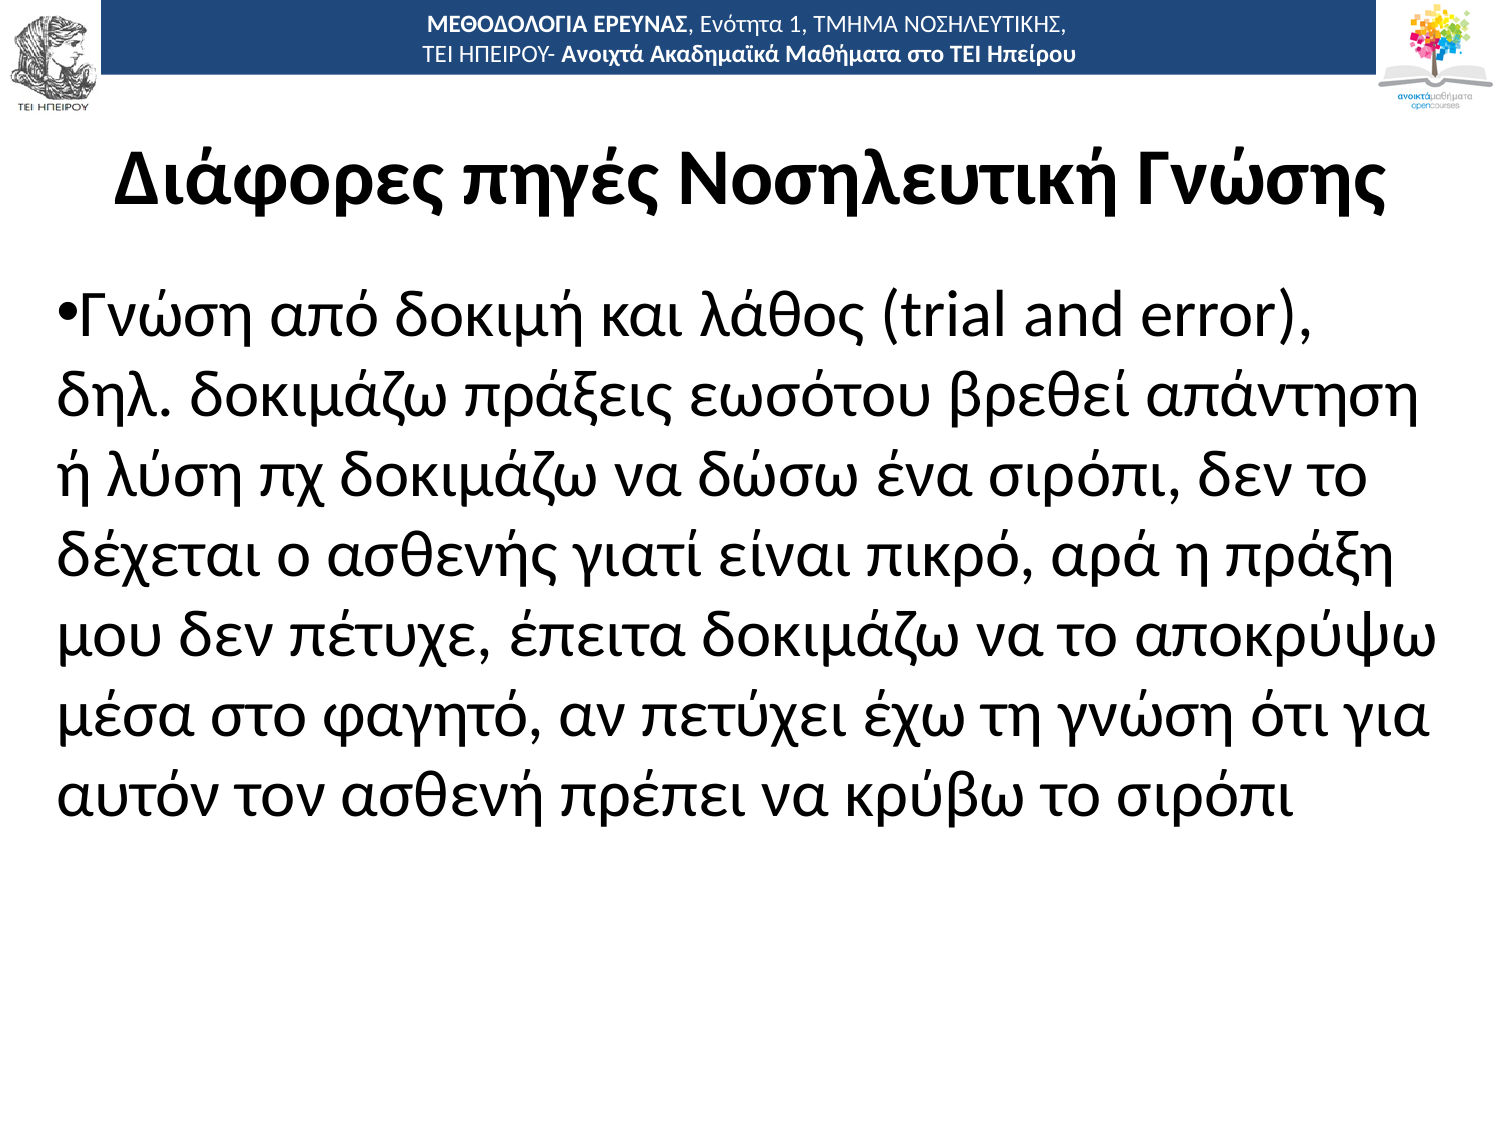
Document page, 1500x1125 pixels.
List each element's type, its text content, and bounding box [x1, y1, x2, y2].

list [1375, 0, 1500, 114]
text_box Γνώση από δοκιμή και λάθος (trial and error), δηλ. δοκιμάζω πράξεις εωσότου βρεθεί απάντηση ή λύση πχ δοκιμάζω να δώσω ένα σιρόπι, δεν το δέχεται ο ασθενής γιατί είναι πικρό, αρά η πράξη μου δεν πέτυχε, έπειτα δοκιμάζω να το αποκρύψω μέσα στο φαγητό, αν πετύχει έχω τη γνώση ότι για αυτόν τον ασθενή πρέπει να κρύβω το σιρόπι [41, 262, 1459, 882]
text_box ΜΕΘΟΔΟΛΟΓΙΑ ΕΡΕΥΝΑΣ, Ενότητα 1, ΤΜΗΜΑ ΝΟΣΗΛΕΥΤΙΚΗΣ, ΤΕΙ ΗΠΕΙΡΟΥ- Ανοιχτά Ακαδημαϊκά Μαθήματα στο ΤΕΙ Ηπείρου [101, 0, 1373, 75]
picture [0, 0, 101, 114]
title Διάφορες πηγές Νοσηλευτική Γνώσης [76, 78, 1427, 262]
